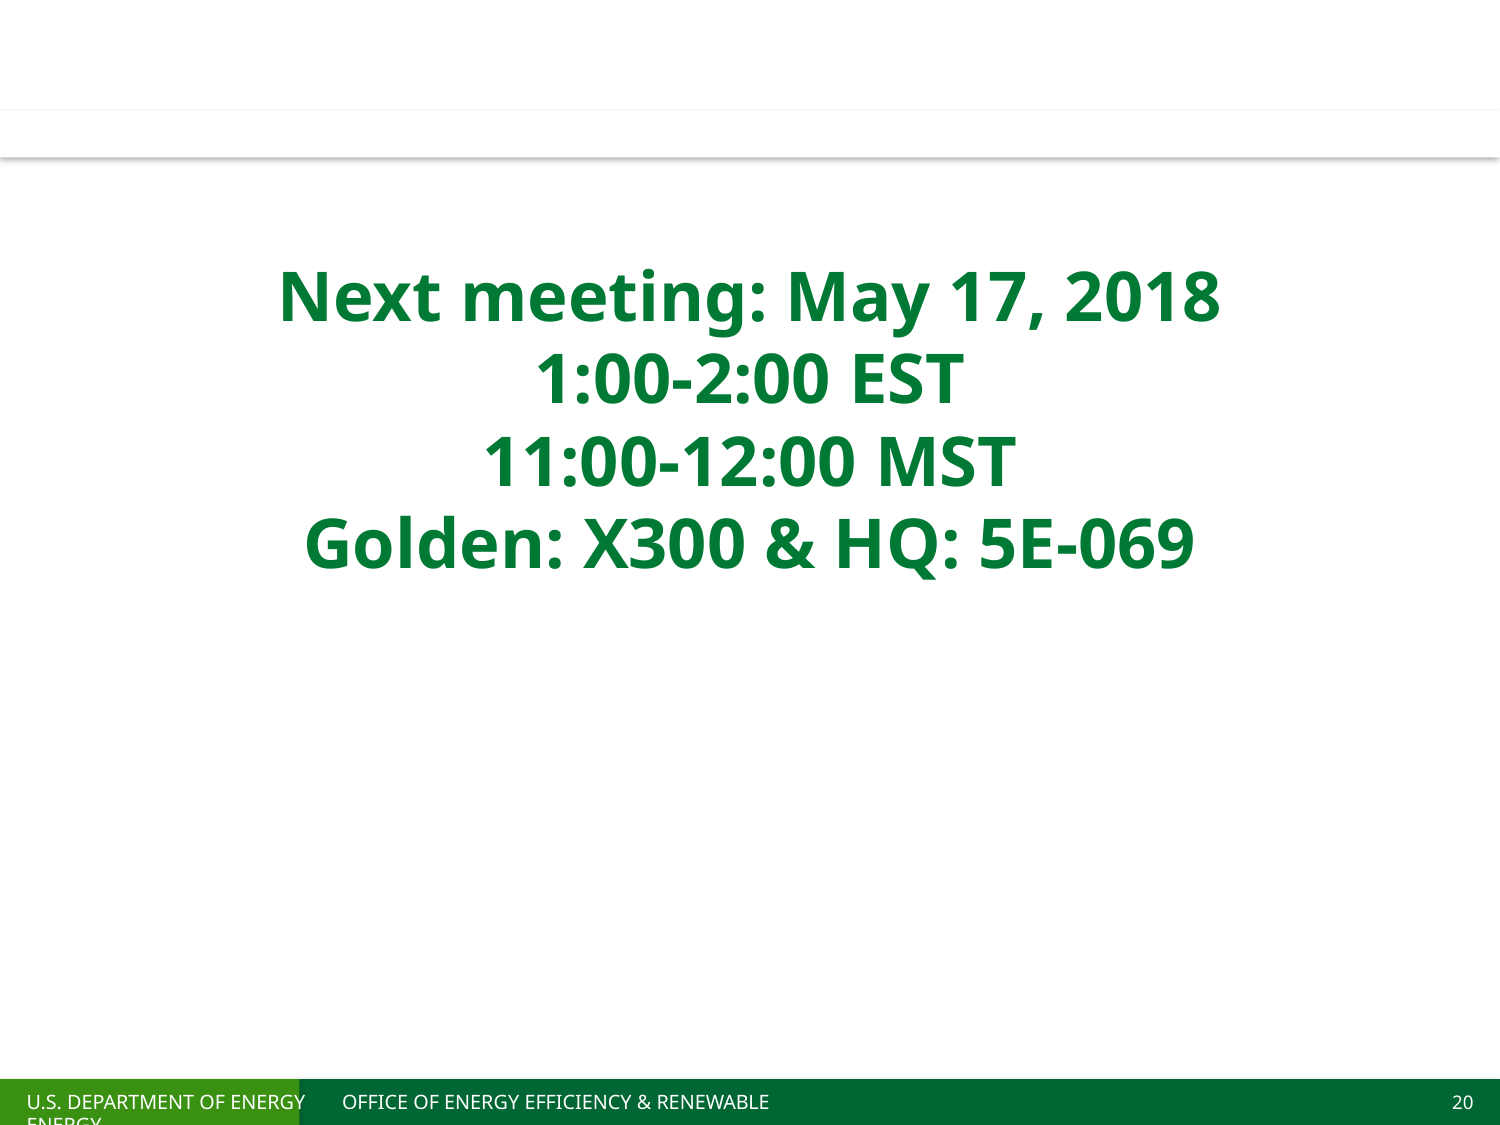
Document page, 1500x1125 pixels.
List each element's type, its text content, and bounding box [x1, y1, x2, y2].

title Next meeting: May 17, 2018 1:00-2:00 EST 11:00-12:00 MST Golden: X300 & HQ: 5E-069 [0, 391, 1500, 526]
text_box [728, 524, 772, 600]
